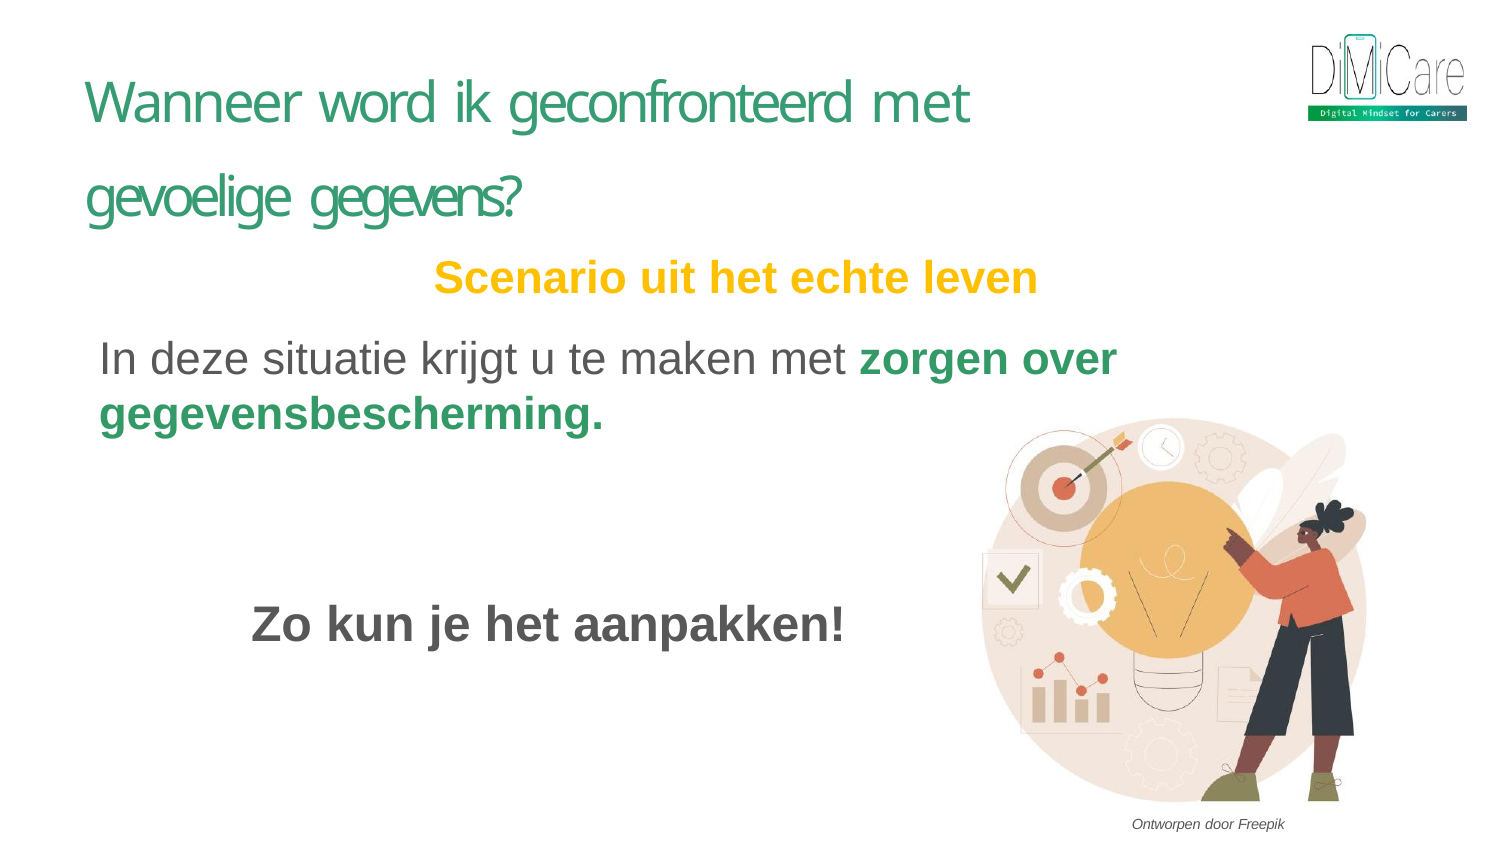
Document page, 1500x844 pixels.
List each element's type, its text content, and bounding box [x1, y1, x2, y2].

text_box Zo kun je het aanpakken! [249, 588, 850, 651]
picture [1308, 33, 1468, 121]
picture [972, 414, 1369, 812]
text_box Scenario uit het echte leven In deze situatie krijgt u te maken met zorgen over gegevensbescherming. [96, 219, 1122, 439]
title Wanneer word ik geconfronteerd met gevoelige gegevens? [82, 36, 1095, 228]
text_box Ontworpen door Freepik [1129, 821, 1291, 833]
